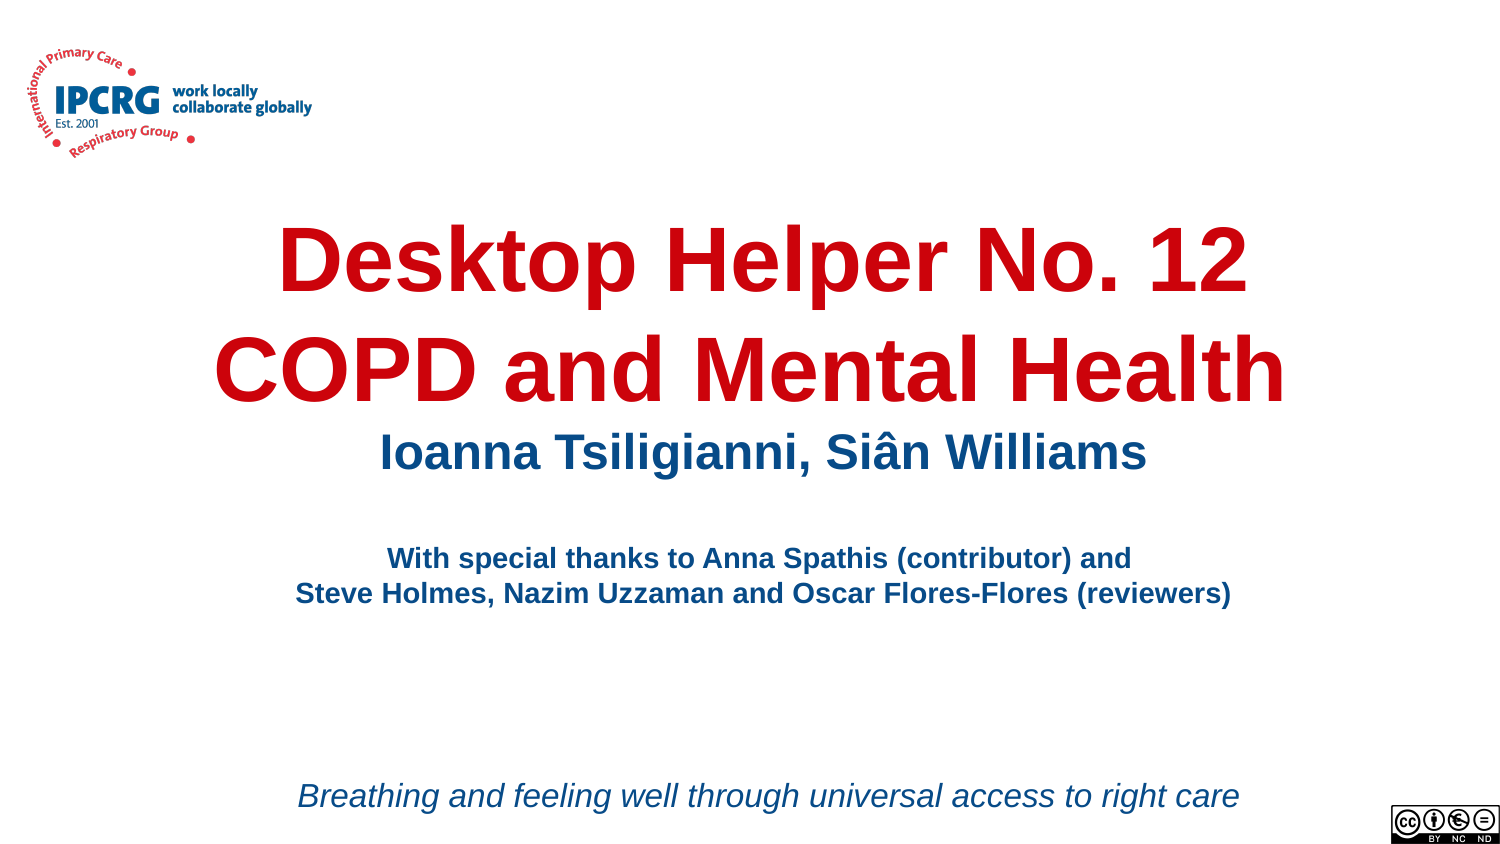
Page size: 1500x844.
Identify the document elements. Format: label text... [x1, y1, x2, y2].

picture [27, 49, 312, 158]
title Desktop Helper No. 12 COPD and Mental Health Ioanna Tsiligianni, Siân Williams With special thanks to Anna Spathis (contributor) and Steve Holmes, Nazim Uzzaman and Oscar Flores-Flores (reviewers) [179, 191, 1349, 346]
picture [1391, 805, 1500, 844]
